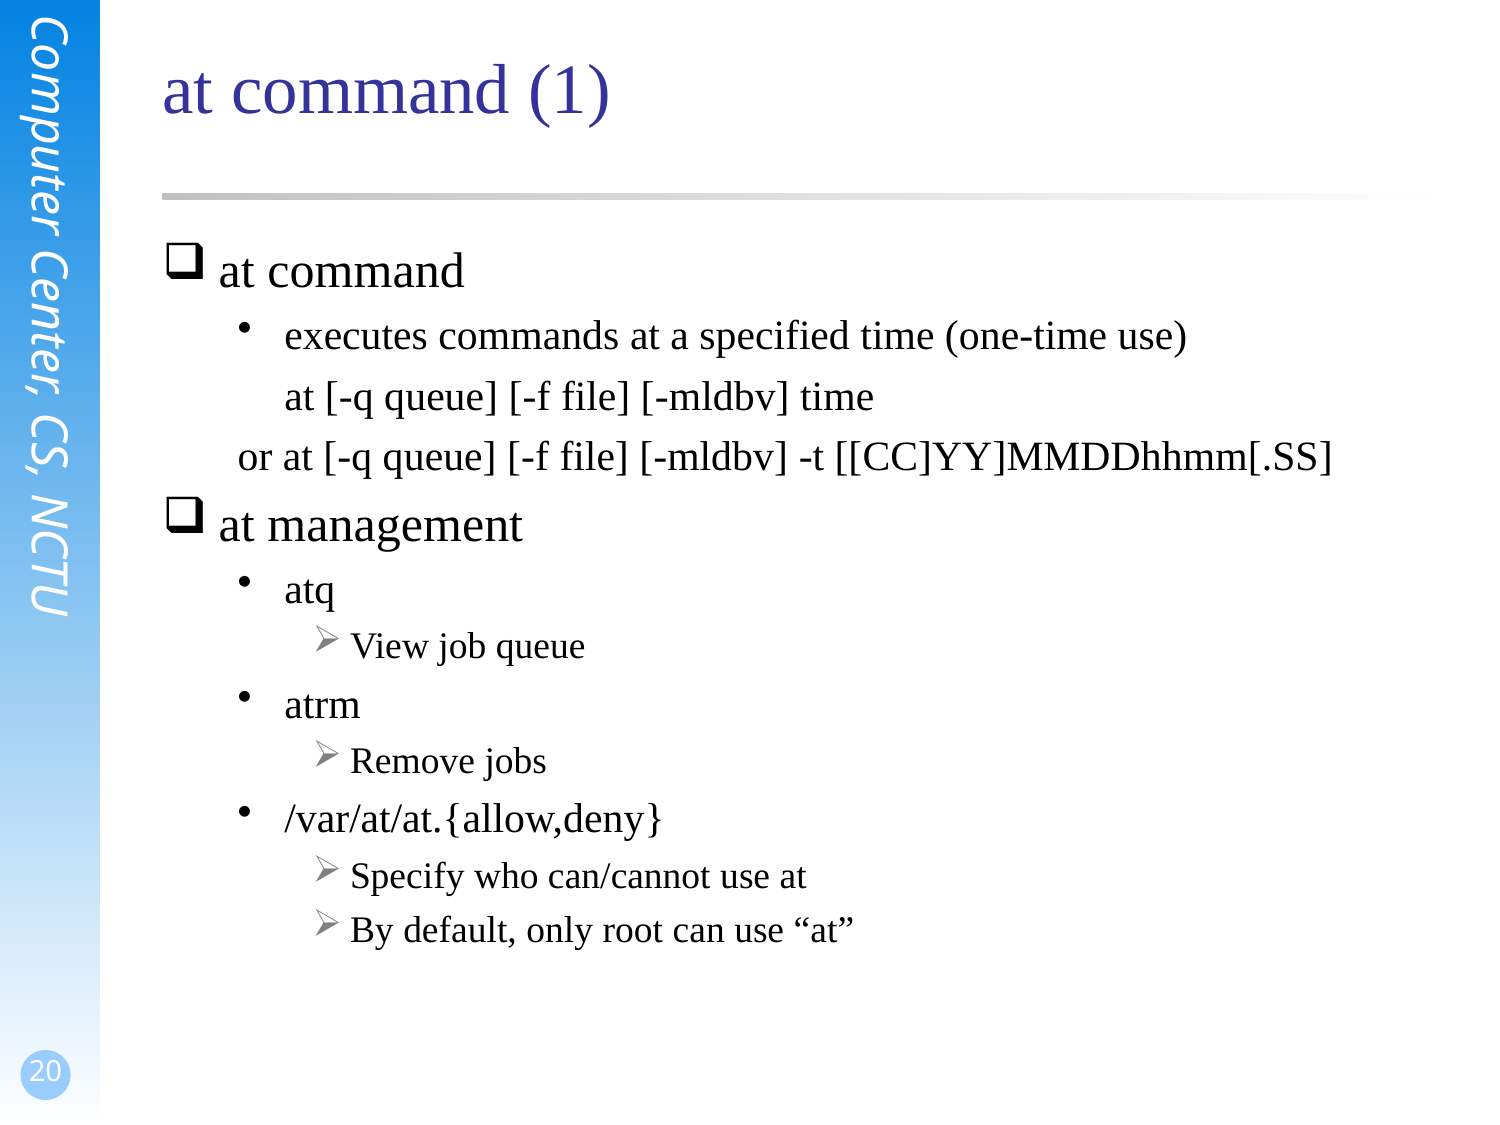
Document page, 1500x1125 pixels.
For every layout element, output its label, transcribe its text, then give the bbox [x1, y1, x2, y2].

list at command executes commands at a specified time (one-time use) at [-q queue] [-f file] [-mldbv] time or at [-q queue] [-f file] [-mldbv] -t [[CC]YY]MMDDhhmm[.SS] at management atq View job queue atrm Remove jobs /var/at/at.{allow,deny} Specify who can/cannot use at By default, only root can use “at” [162, 237, 1438, 1000]
title at command (1) [162, 42, 1438, 231]
